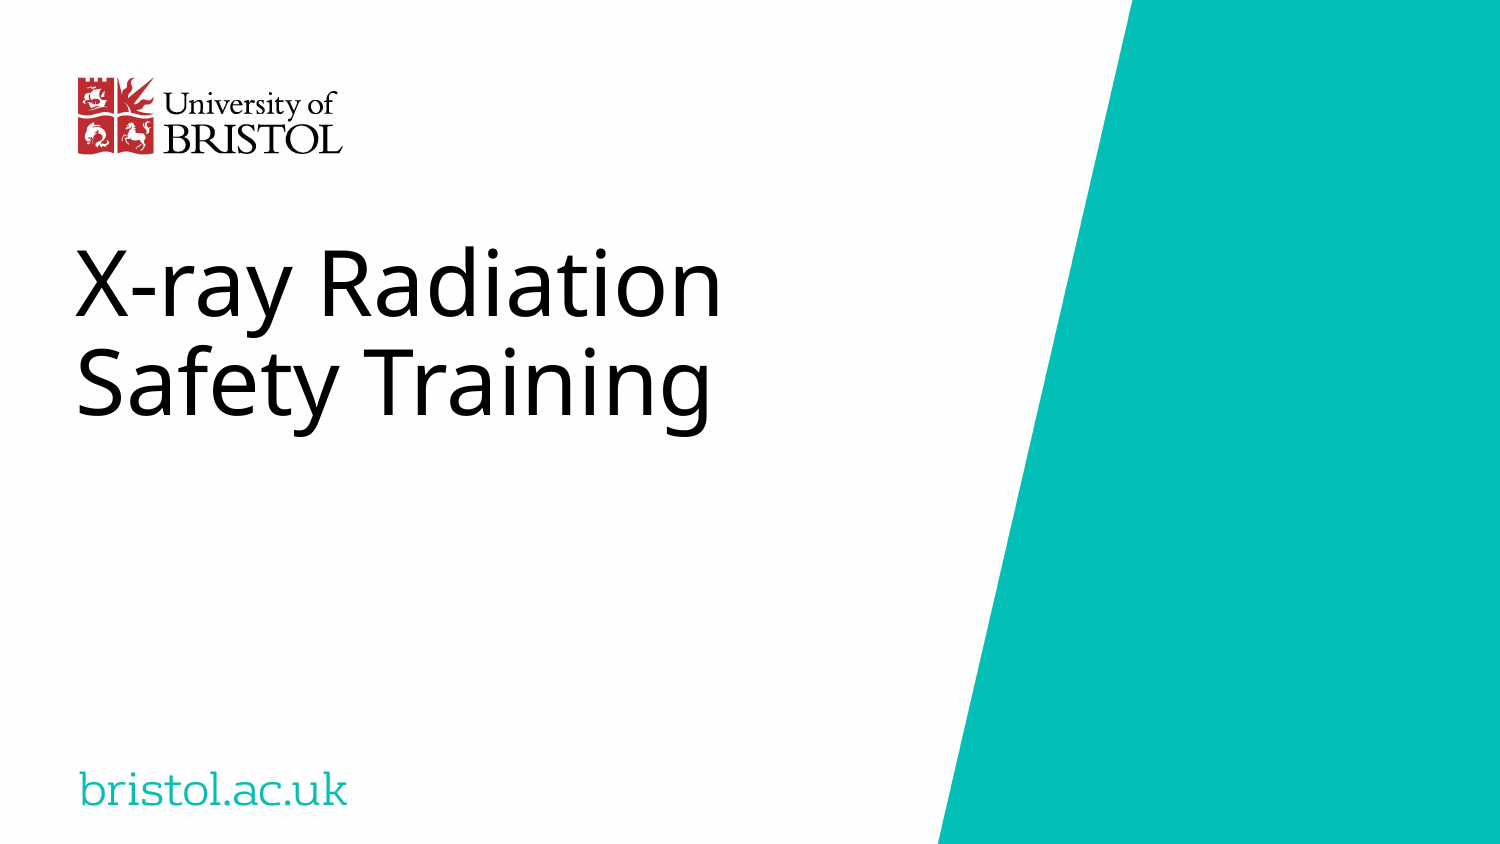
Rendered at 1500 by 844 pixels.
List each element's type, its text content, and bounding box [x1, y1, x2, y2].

title X-ray Radiation Safety Training [60, 262, 924, 443]
picture [0, 0, 1500, 844]
